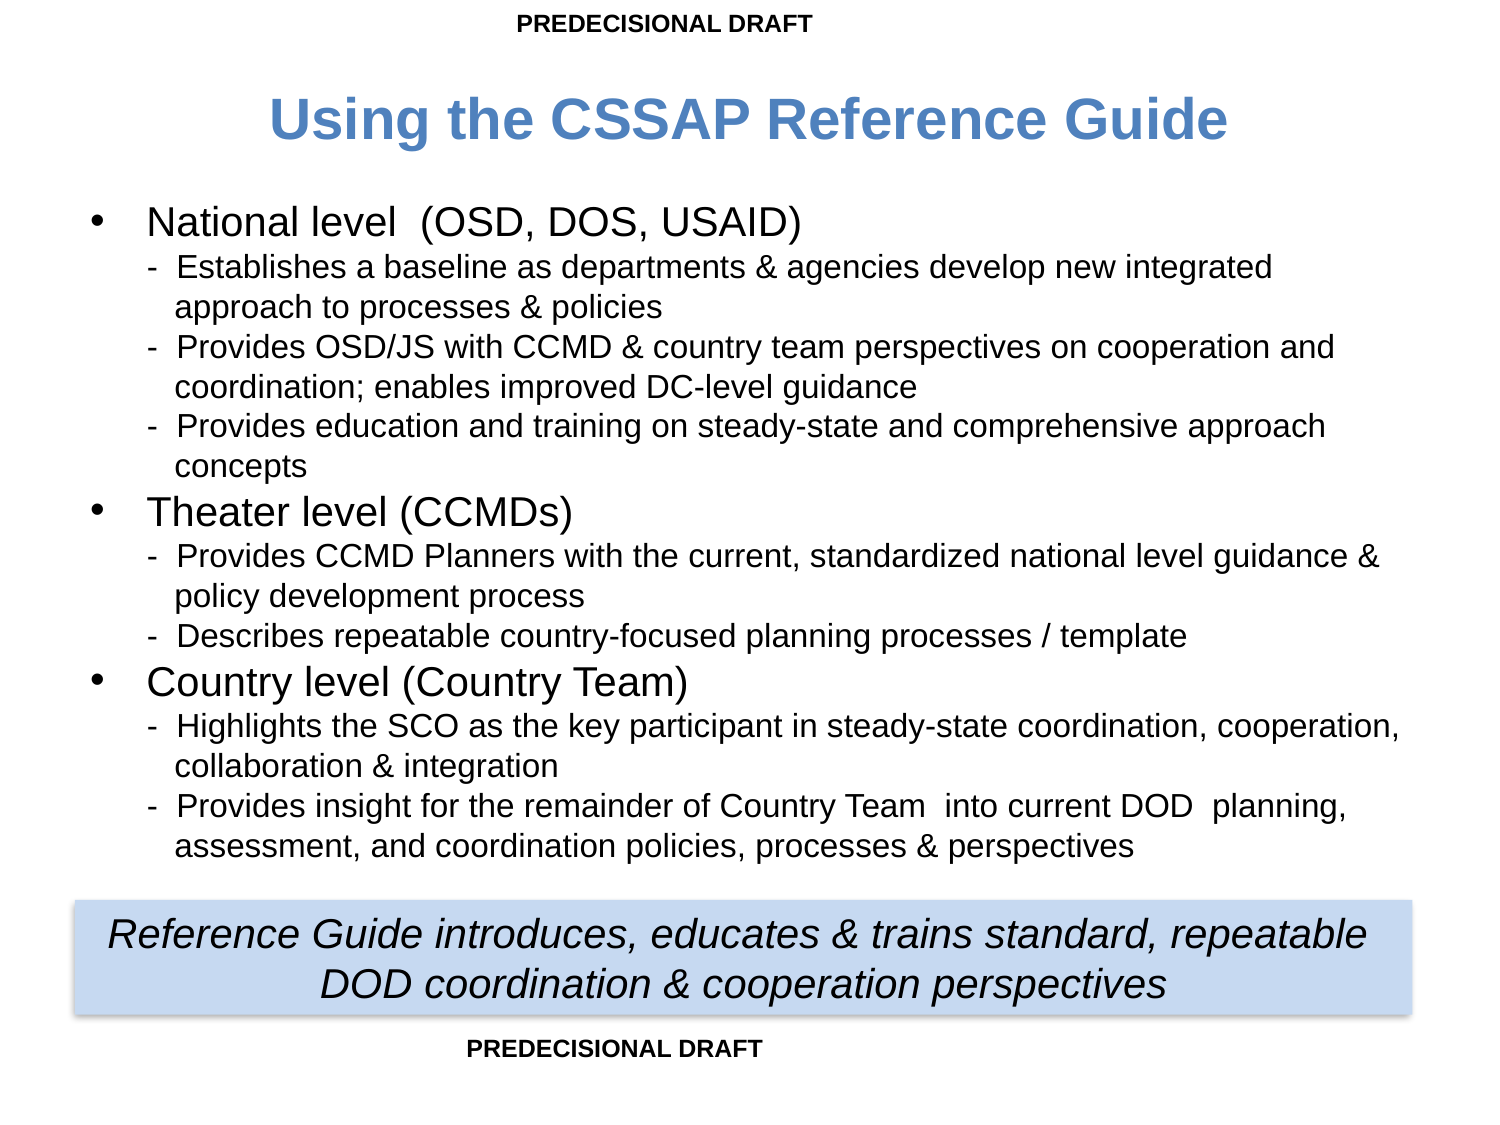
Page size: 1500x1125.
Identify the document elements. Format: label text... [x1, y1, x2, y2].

text_box PREDECISIONAL DRAFT [451, 1025, 779, 1070]
list National level (OSD, DOS, USAID) - Establishes a baseline as departments & agencies develop new integrated approach to processes & policies - Provides OSD/JS with CCMD & country team perspectives on cooperation and coordination; enables improved DC-level guidance - Provides education and training on steady-state and comprehensive approach concepts Theater level (CCMDs) - Provides CCMD Planners with the current, standardized national level guidance & policy development process - Describes repeatable country-focused planning processes / template Country level (Country Team) - Highlights the SCO as the key participant in steady-state coordination, cooperation, collaboration & integration - Provides insight for the remainder of Country Team into current DOD planning, assessment, and coordination policies, processes & perspectives [75, 187, 1425, 950]
text_box Reference Guide introduces, educates & trains standard, repeatable DOD coordination & cooperation perspectives [74, 899, 1413, 1015]
title Using the CSSAP Reference Guide [75, 45, 1425, 187]
text_box PREDECISIONAL DRAFT [501, 0, 829, 45]
